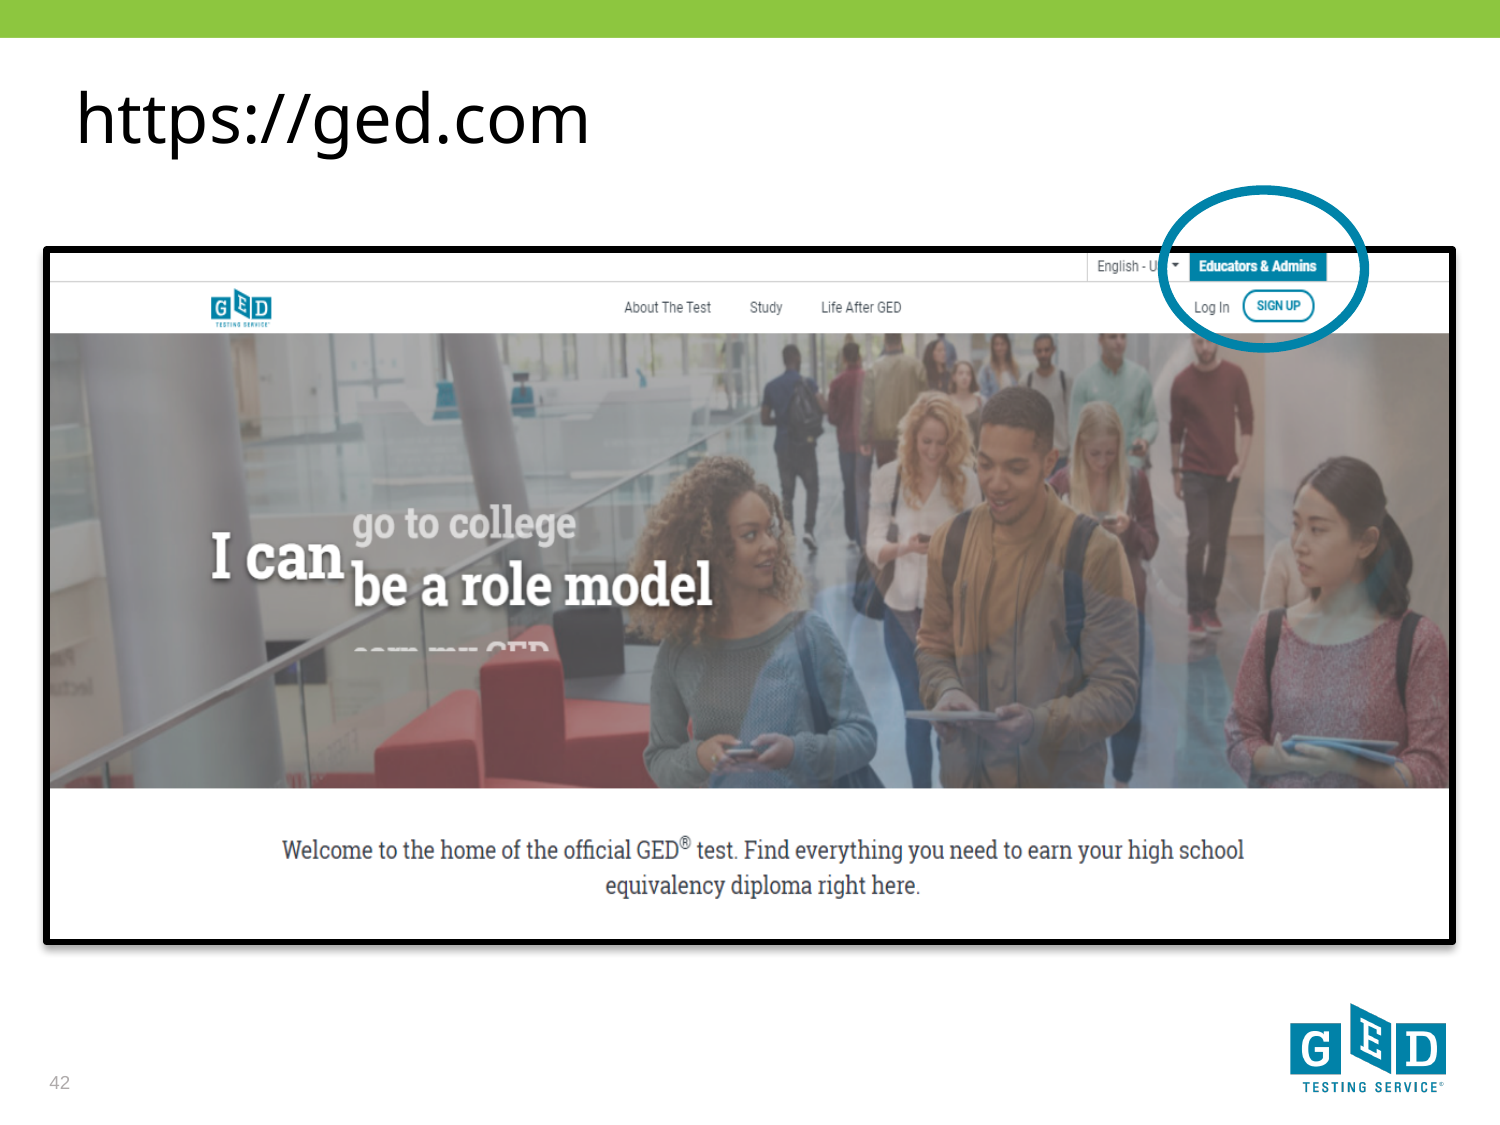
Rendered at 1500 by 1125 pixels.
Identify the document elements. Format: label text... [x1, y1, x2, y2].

slide_number 42 [49, 1057, 387, 1094]
picture [1200, 261, 1257, 271]
picture [49, 252, 1450, 939]
picture [1272, 260, 1316, 271]
picture [1260, 261, 1268, 271]
picture [1168, 252, 1359, 342]
title https://ged.com [75, 83, 1425, 236]
text_box [1164, 189, 1363, 252]
